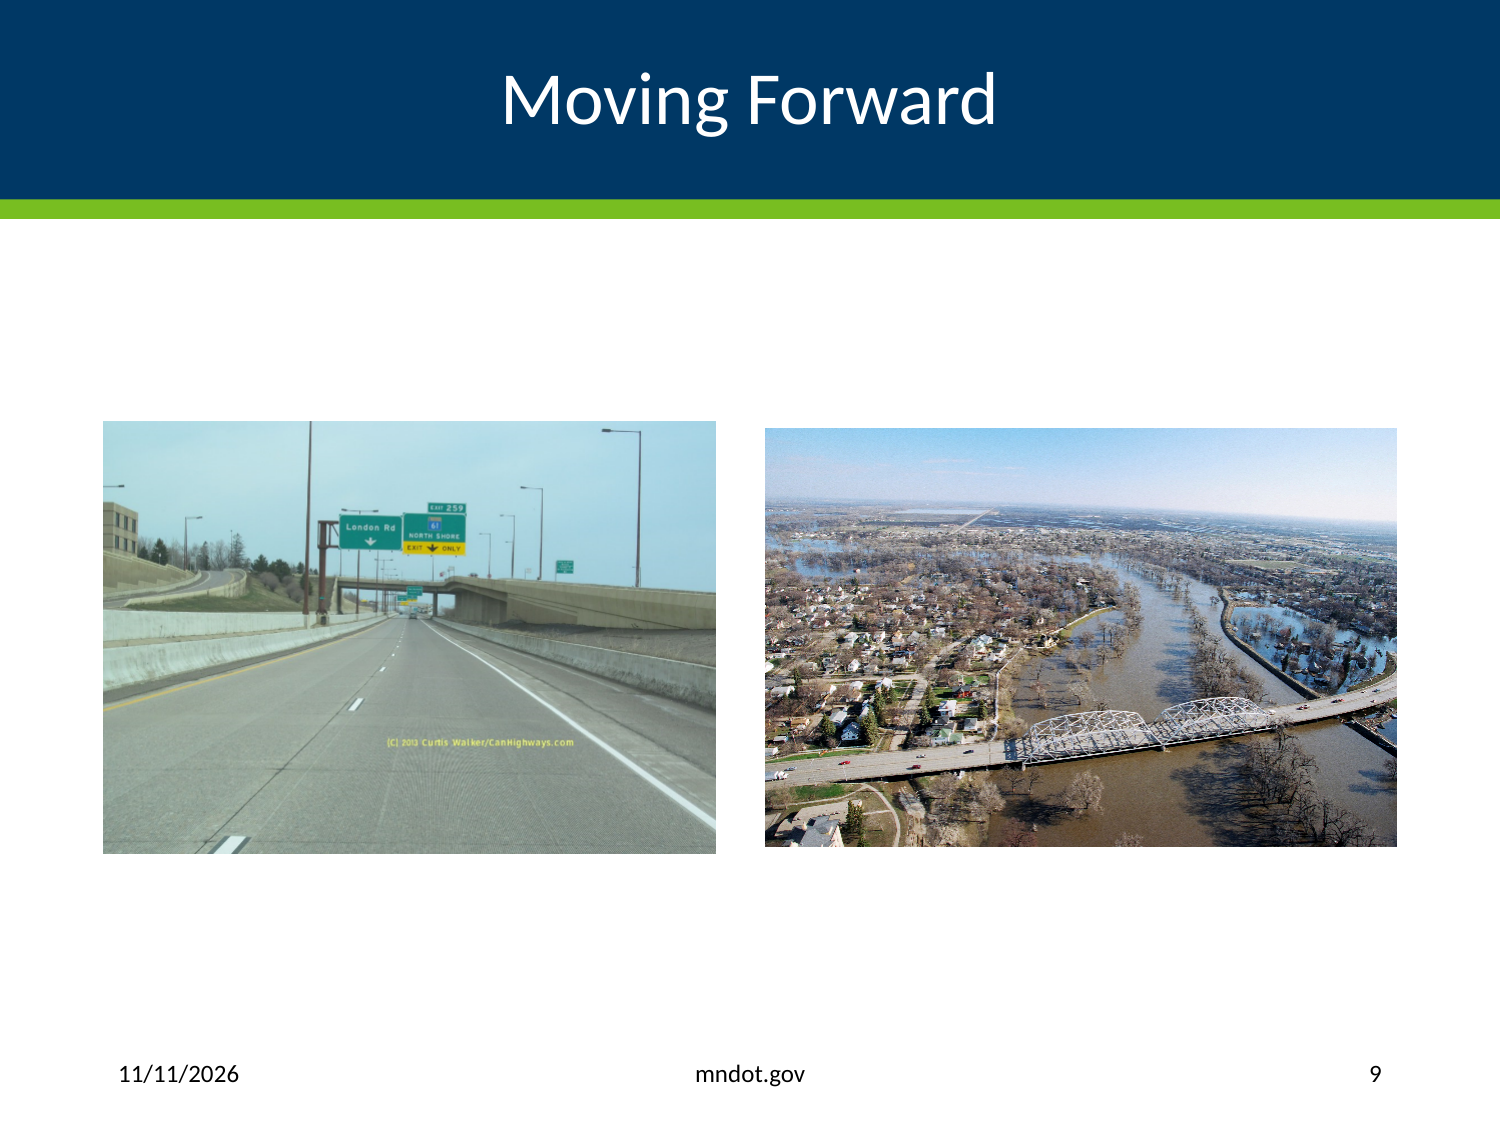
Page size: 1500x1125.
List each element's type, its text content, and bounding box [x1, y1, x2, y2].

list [765, 427, 1398, 847]
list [102, 421, 717, 854]
footer mndot.gov [406, 1042, 1094, 1103]
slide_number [103, 1042, 271, 1103]
title Moving Forward [103, 24, 1397, 175]
slide_number 9 [1216, 1042, 1397, 1103]
